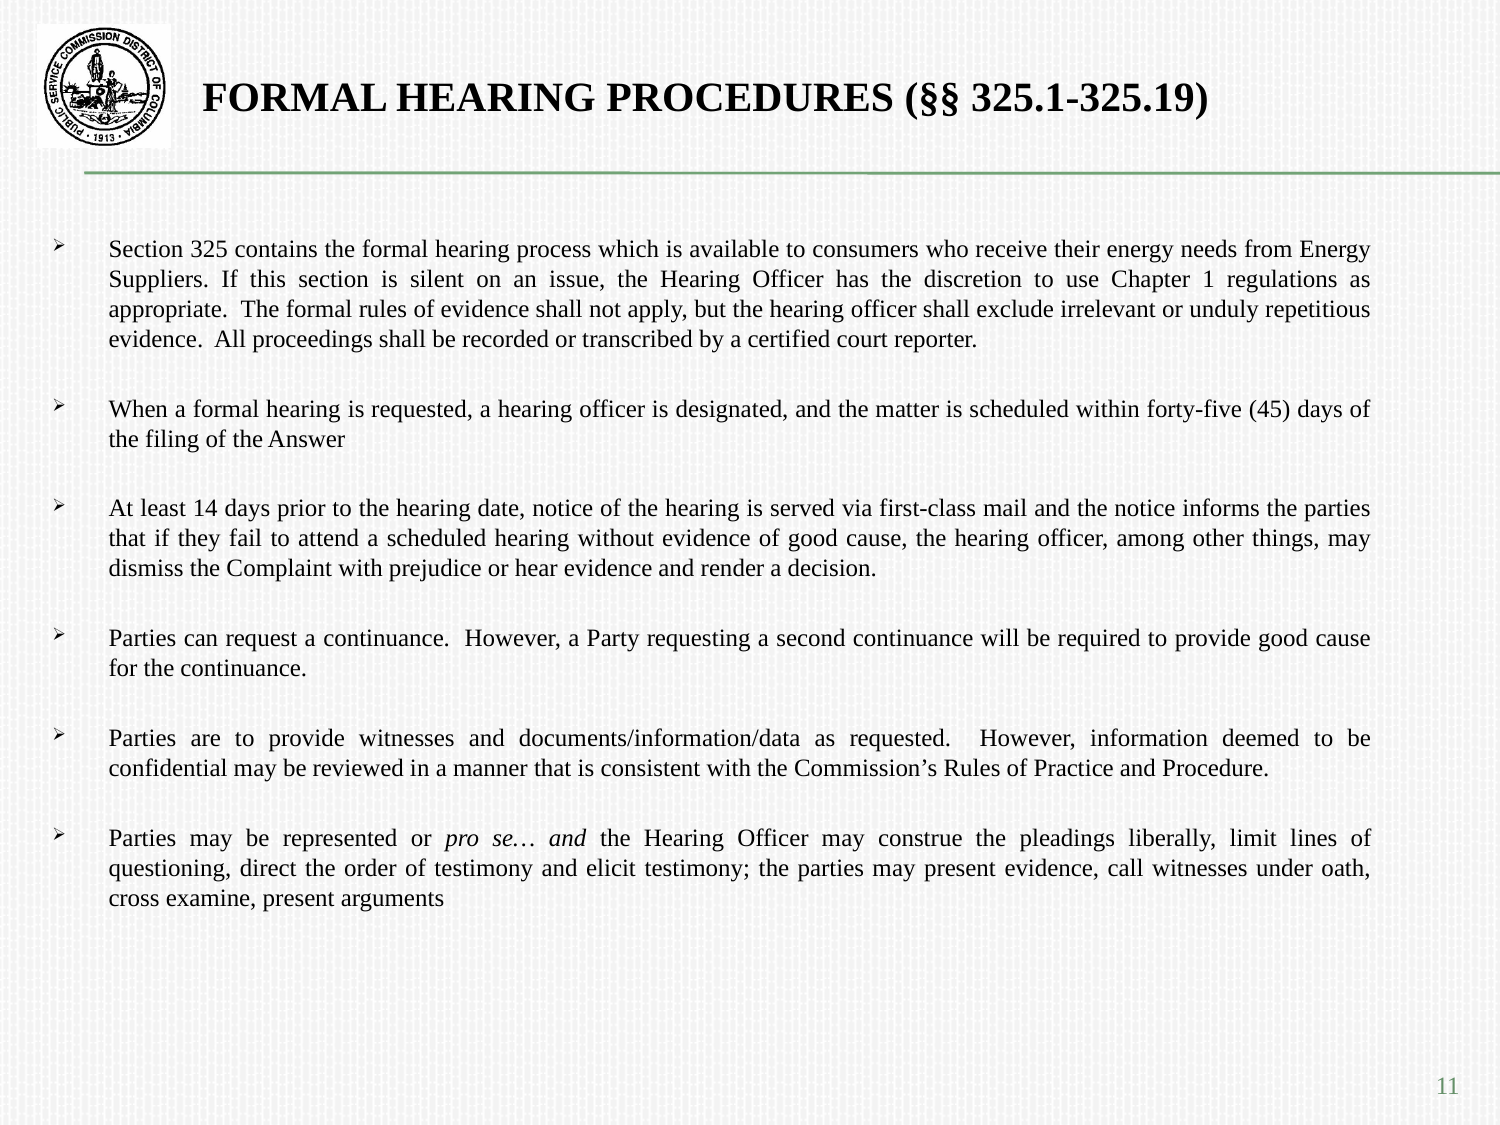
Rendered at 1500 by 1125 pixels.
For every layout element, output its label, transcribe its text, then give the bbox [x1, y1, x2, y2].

picture [37, 24, 171, 148]
list Section 325 contains the formal hearing process which is available to consumers who receive their energy needs from Energy Suppliers. If this section is silent on an issue, the Hearing Officer has the discretion to use Chapter 1 regulations as appropriate. The formal rules of evidence shall not apply, but the hearing officer shall exclude irrelevant or unduly repetitious evidence. All proceedings shall be recorded or transcribed by a certified court reporter. When a formal hearing is requested, a hearing officer is designated, and the matter is scheduled within forty-five (45) days of the filing of the Answer At least 14 days prior to the hearing date, notice of the hearing is served via first-class mail and the notice informs the parties that if they fail to attend a scheduled hearing without evidence of good cause, the hearing officer, among other things, may dismiss the Complaint with prejudice or hear evidence and render a decision. Parties can request a continuance. However, a Party requesting a second continuance will be required to provide good cause for the continuance. Parties are to provide witnesses and documents/information/data as requested. However, information deemed to be confidential may be reviewed in a manner that is consistent with the Commission’s Rules of Practice and Procedure. Parties may be represented or pro se… and the Hearing Officer may construe the pleadings liberally, limit lines of questioning, direct the order of testimony and elicit testimony; the parties may present evidence, call witnesses under oath, cross examine, present arguments [37, 224, 1388, 1075]
slide_number 11 [1350, 1061, 1475, 1103]
text_box FORMAL HEARING PROCEDURES (§§ 325.1-325.19) [187, 62, 1313, 128]
